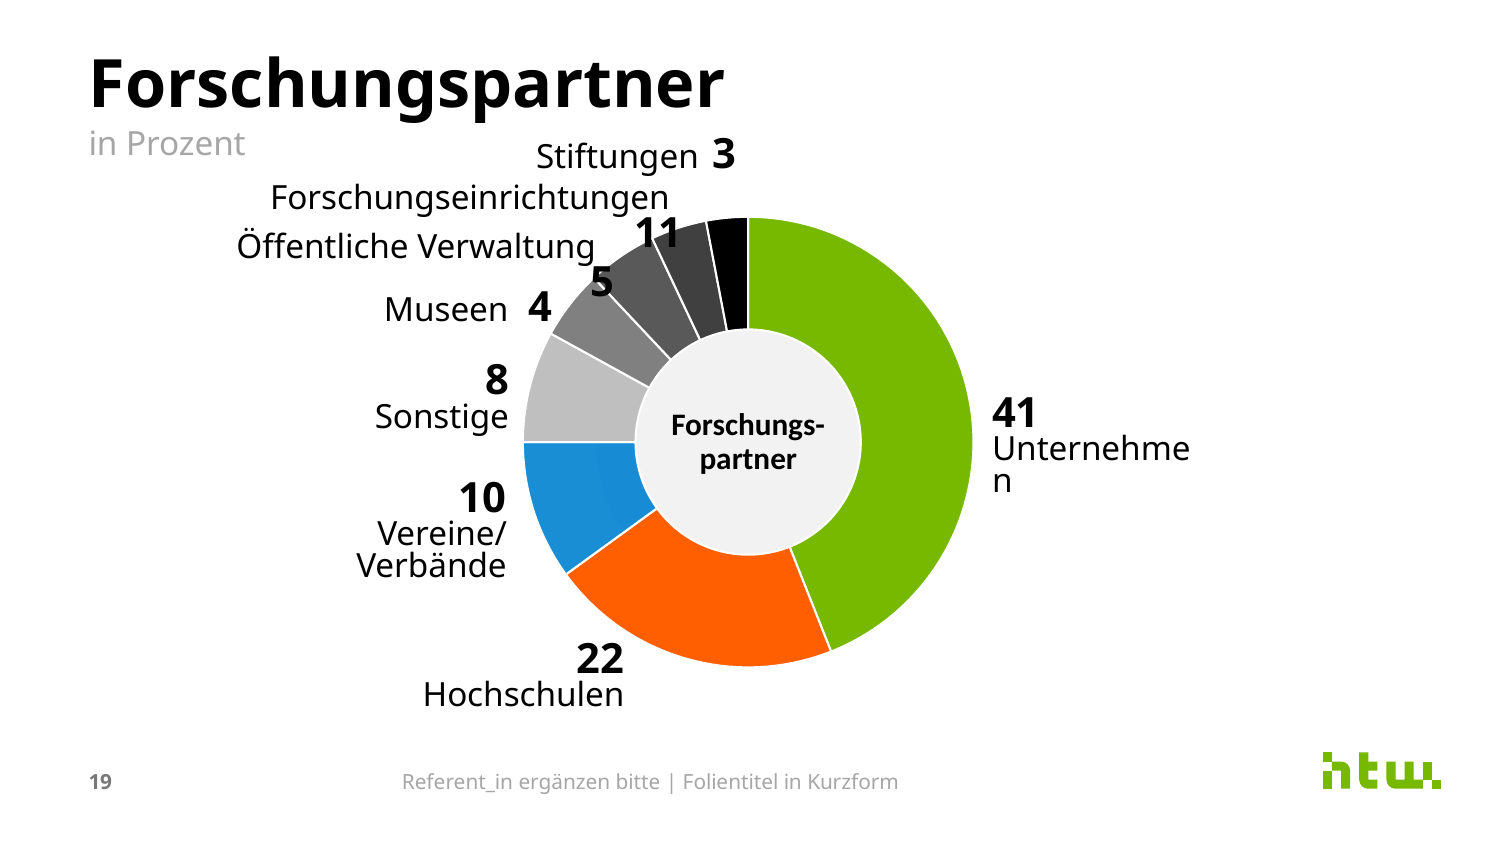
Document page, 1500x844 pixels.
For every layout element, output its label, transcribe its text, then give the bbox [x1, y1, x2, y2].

text_box Museen 4 [375, 305, 396, 330]
chart [396, 207, 1101, 677]
text_box in Prozent [88, 121, 487, 162]
text_box 8 Sonstige [332, 362, 396, 435]
text_box Forschungseinrichtungen 11 [251, 183, 683, 256]
text_box 41 Unternehmen [1101, 395, 1199, 499]
slide_number 19 [88, 768, 373, 799]
title Forschungspartner [88, 50, 1323, 187]
text_box 22 Hochschulen [417, 677, 625, 714]
text_box Stiftungen 3 [500, 136, 737, 177]
footer Referent_in ergänzen bitte | Folientitel in Kurzform [401, 768, 1302, 799]
text_box 10 Vereine/Verbände [251, 480, 396, 584]
text_box Öffentliche Verwaltung 5 [219, 232, 396, 305]
